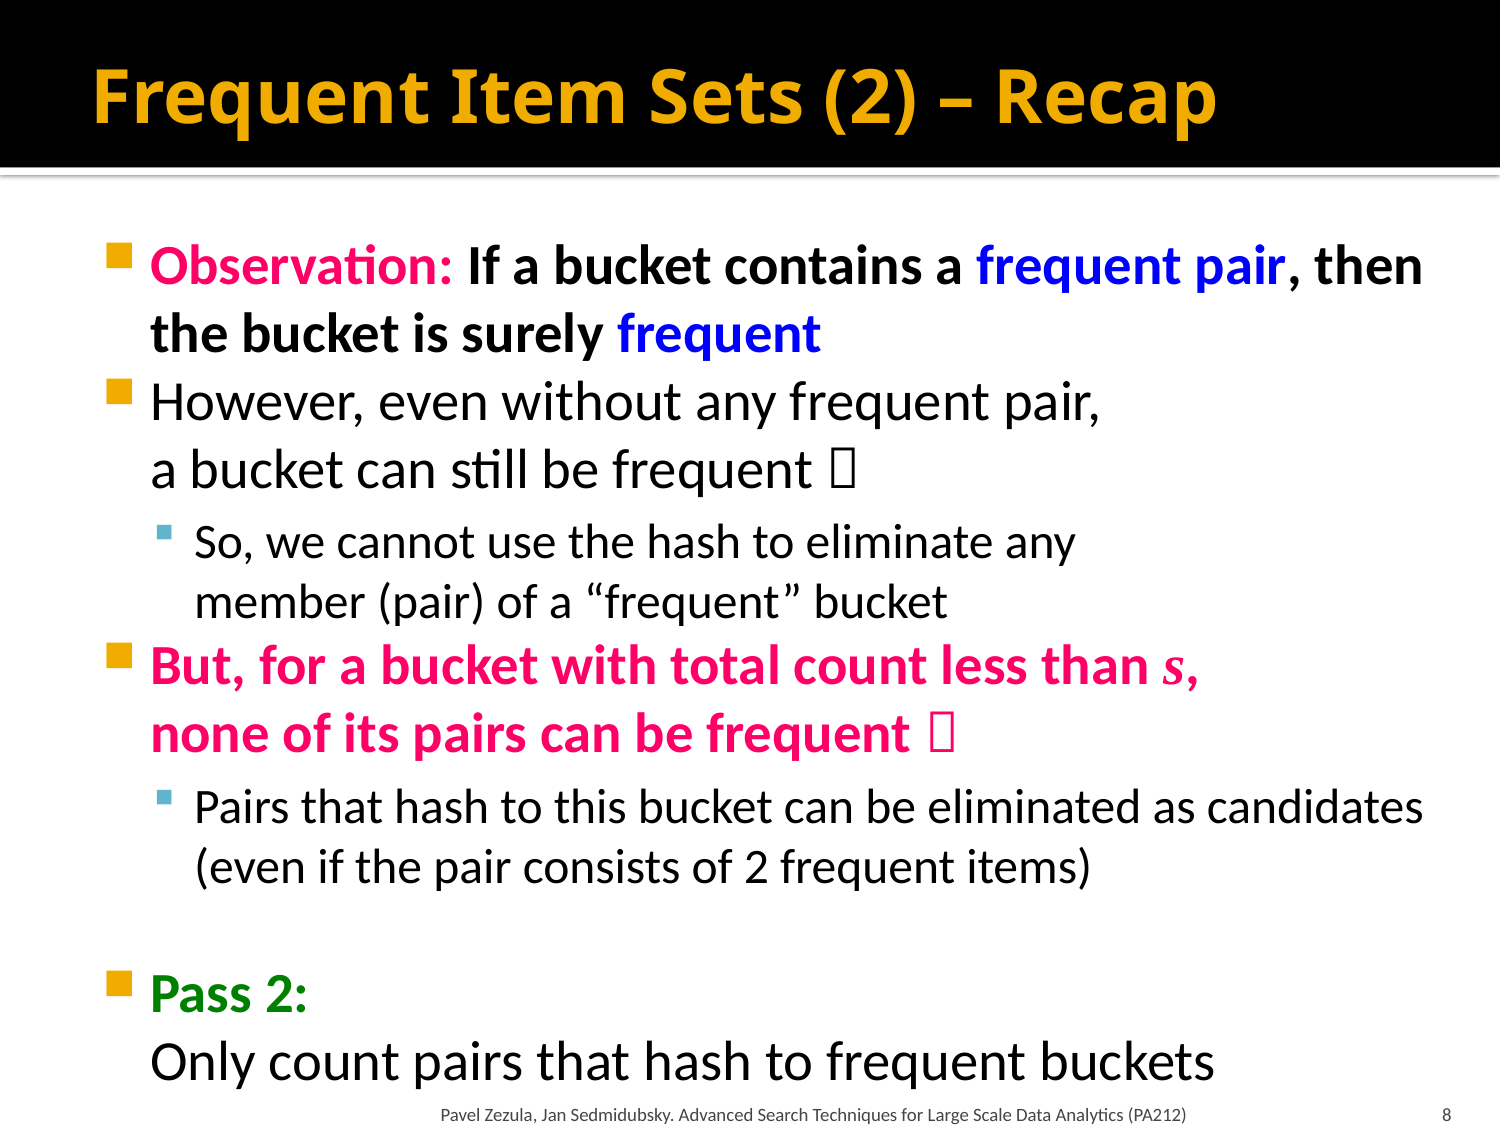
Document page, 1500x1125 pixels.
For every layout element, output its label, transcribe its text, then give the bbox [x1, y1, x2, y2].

slide_number 8 [1345, 1080, 1467, 1125]
list Observation: If a bucket contains a frequent pair, then the bucket is surely frequent However, even without any frequent pair, a bucket can still be frequent  So, we cannot use the hash to eliminate any member (pair) of a “frequent” bucket But, for a bucket with total count less than s, none of its pairs can be frequent  Pairs that hash to this bucket can be eliminated as candidates (even if the pair consists of 2 frequent items) Pass 2: Only count pairs that hash to frequent buckets [75, 212, 1488, 1100]
footer Pavel Zezula, Jan Sedmidubsky. Advanced Search Techniques for Large Scale Data Analytics (PA212) [433, 1080, 1337, 1125]
title Frequent Item Sets (2) – Recap [75, 12, 1425, 175]
